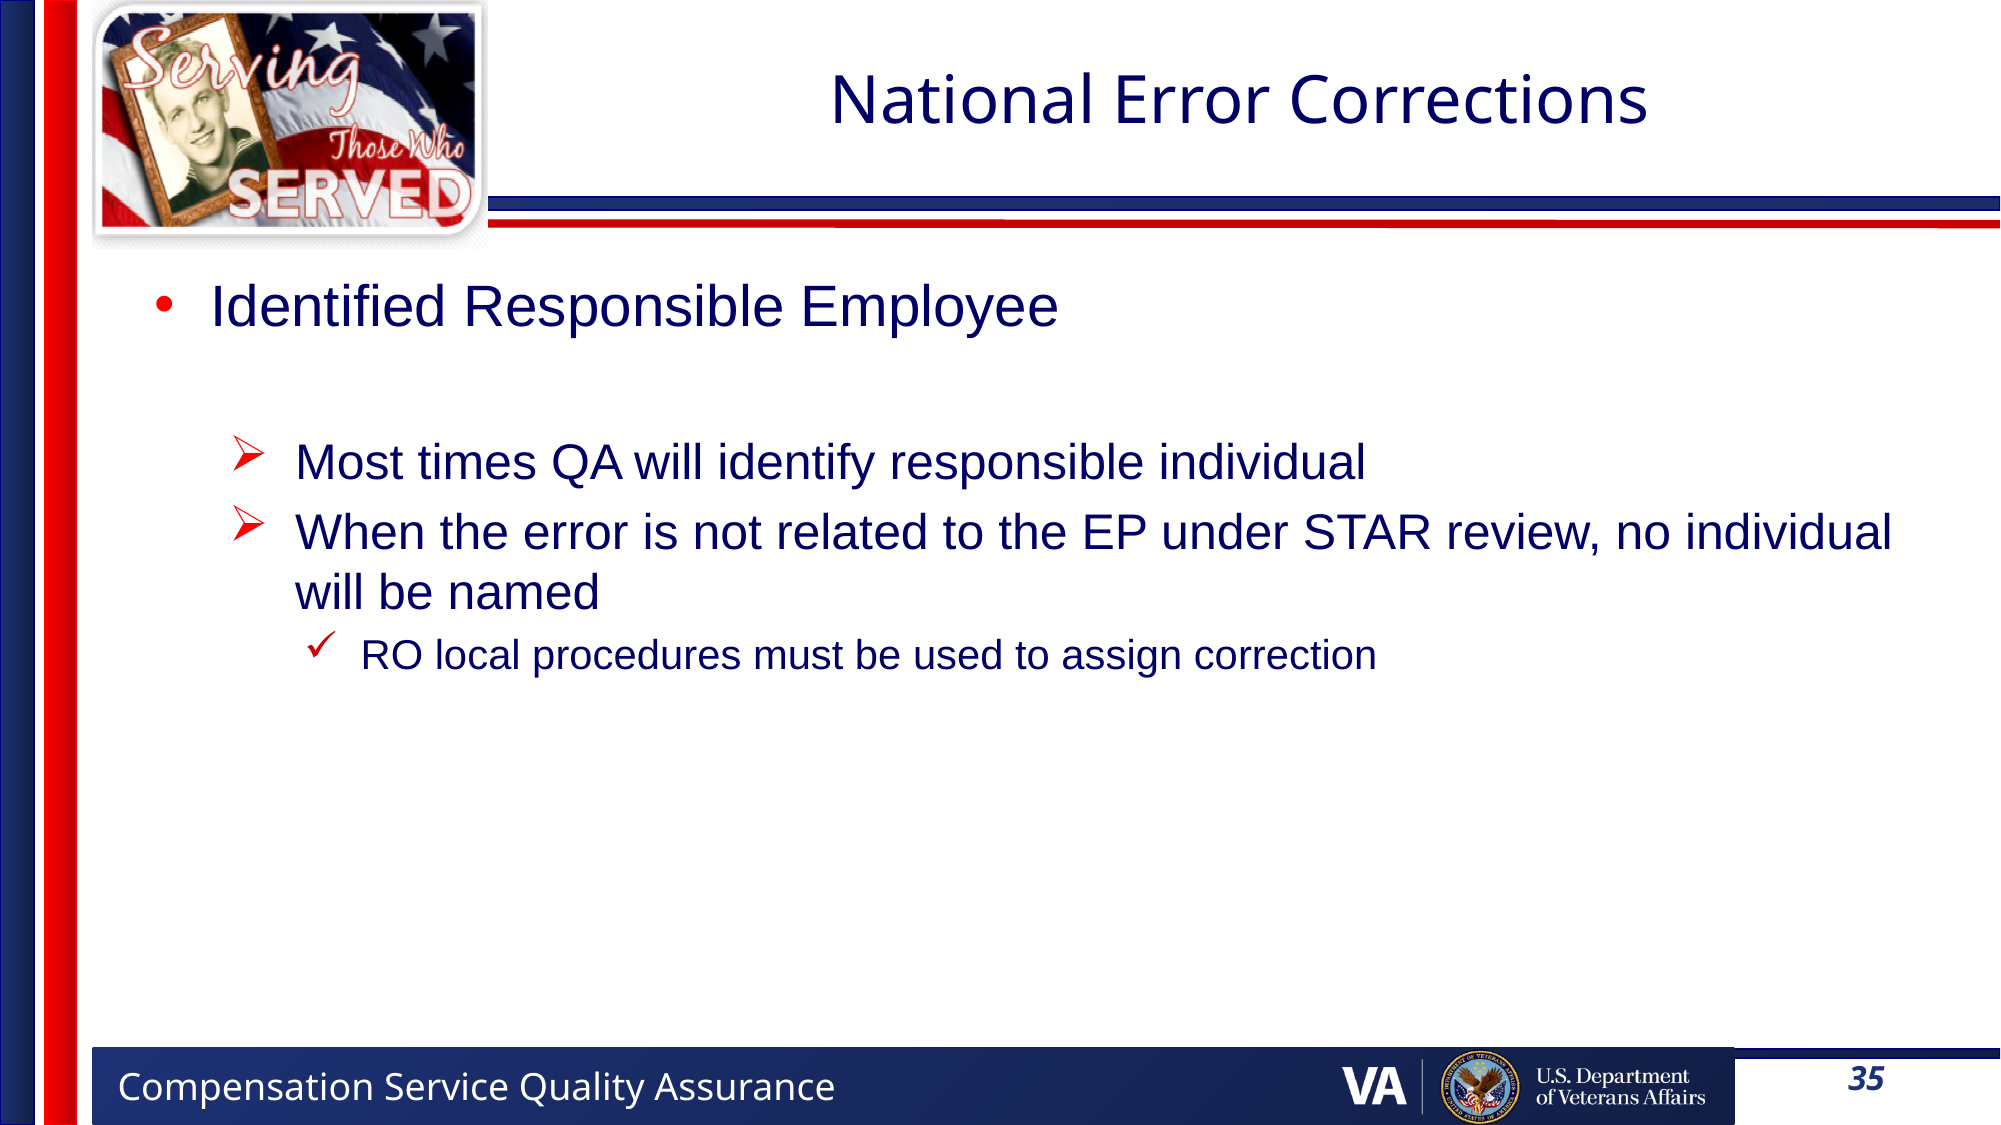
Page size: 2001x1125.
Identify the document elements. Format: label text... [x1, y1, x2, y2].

slide_number 35 [1733, 1042, 2000, 1118]
picture [1342, 1049, 1705, 1125]
title National Error Corrections [479, 0, 2000, 194]
list Identified Responsible Employee Most times QA will identify responsible individual When the error is not related to the EP under STAR review, no individual will be named RO local procedures must be used to assign correction [138, 260, 1935, 1031]
picture [92, 0, 488, 249]
